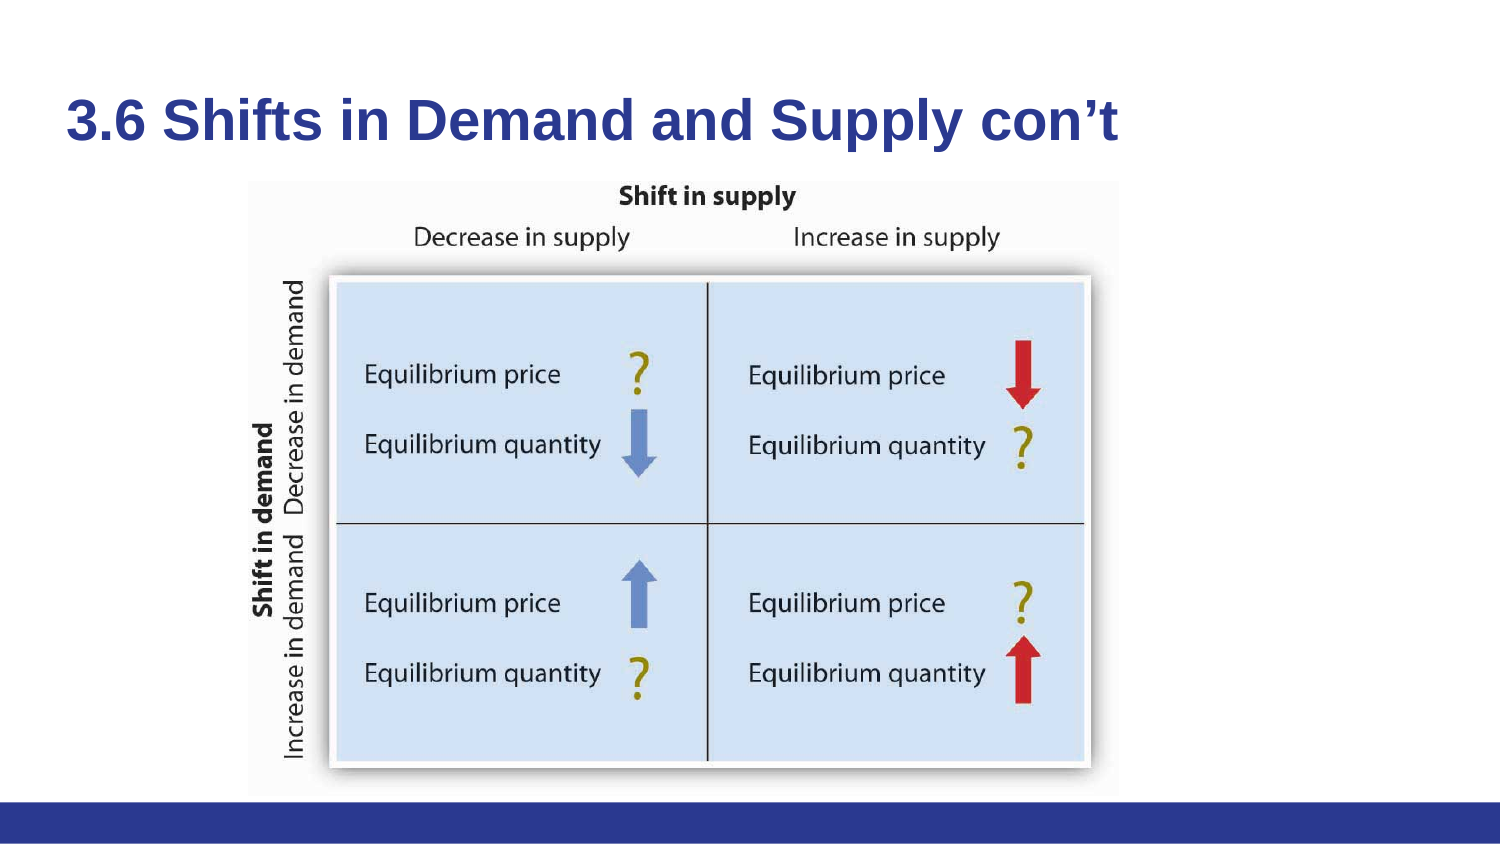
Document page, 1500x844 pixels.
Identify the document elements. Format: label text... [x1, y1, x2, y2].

picture [248, 181, 1119, 796]
title 3.6 Shifts in Demand and Supply con’t [51, 67, 1449, 167]
